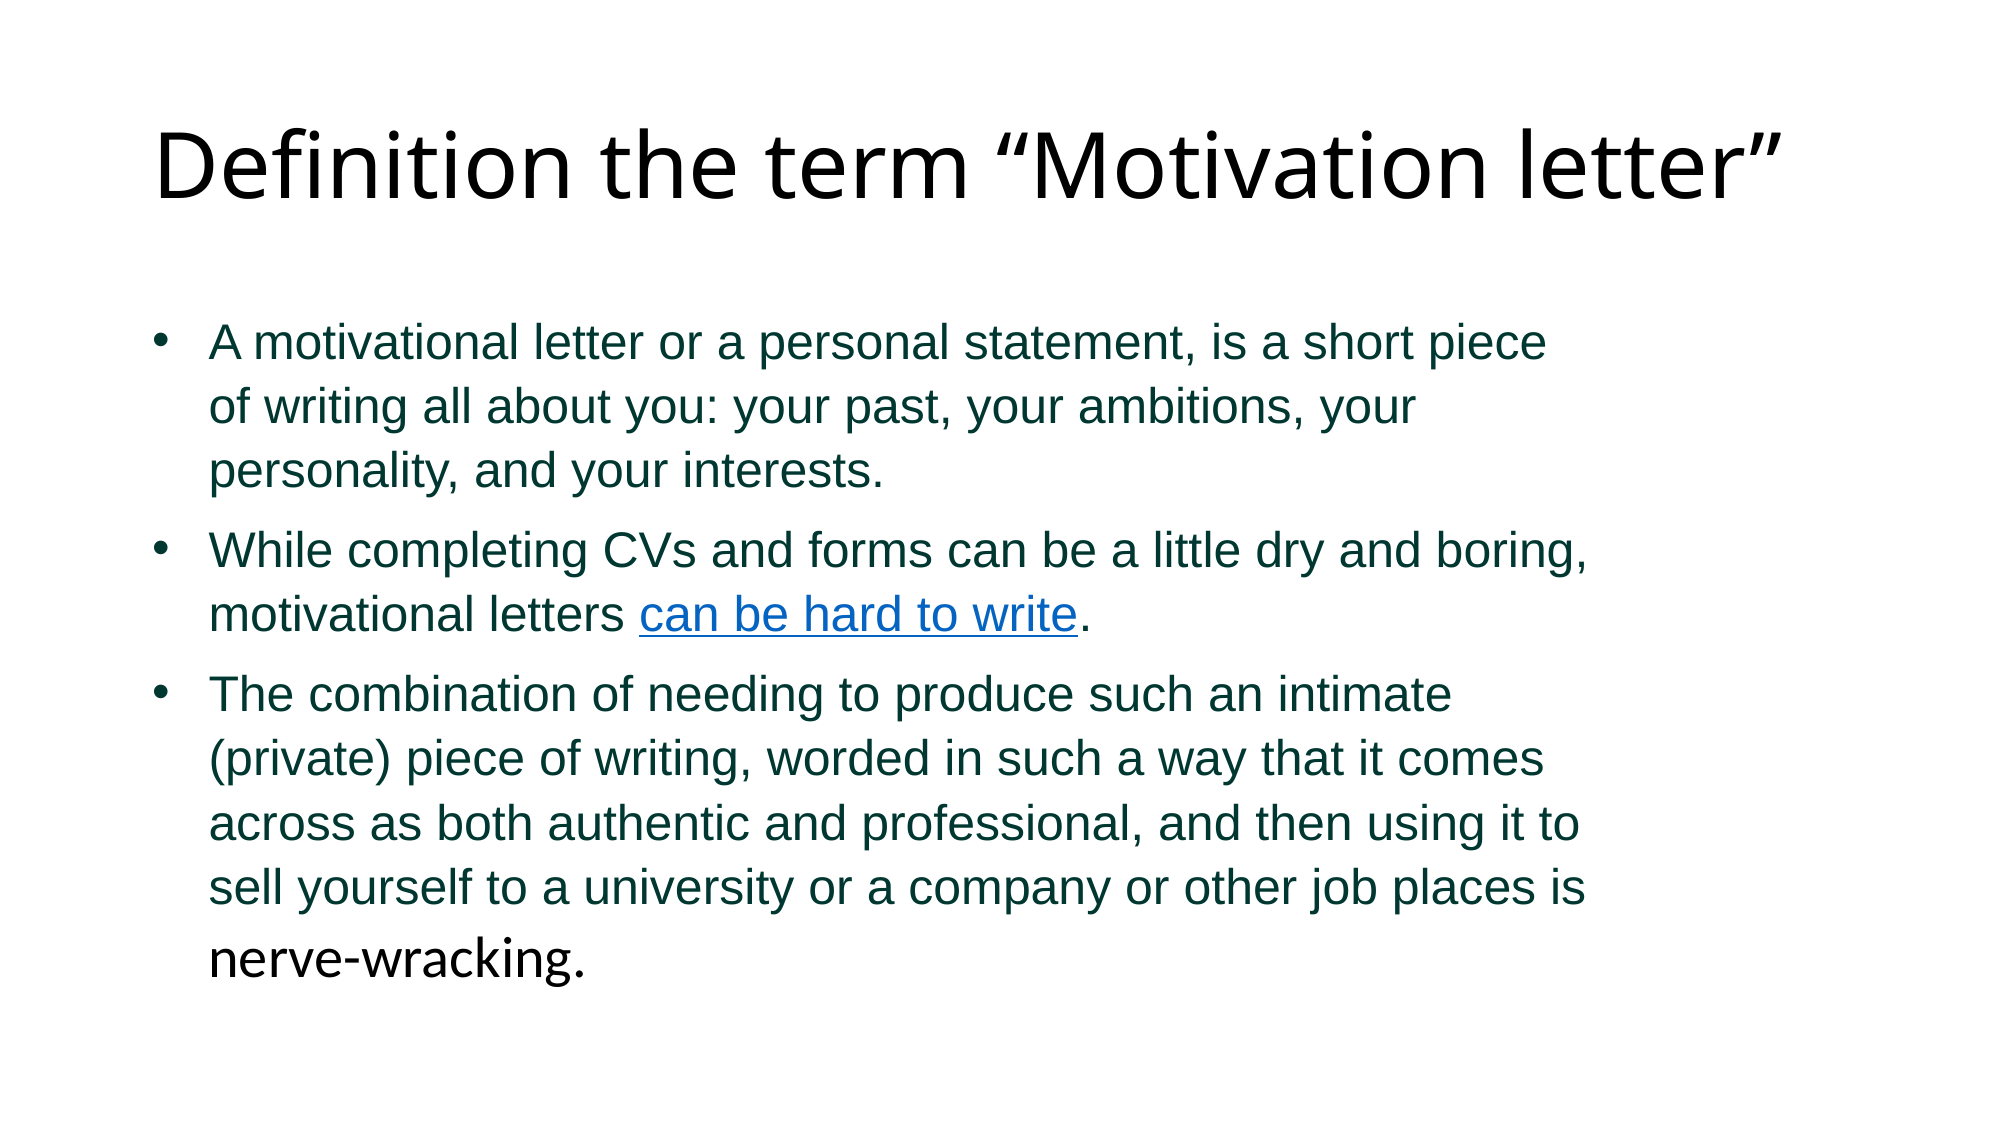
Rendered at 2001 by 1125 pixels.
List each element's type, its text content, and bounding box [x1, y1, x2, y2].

title Definition the term “Motivation letter” [137, 59, 1863, 278]
text_box A motivational letter or a personal statement, is a short piece of writing all about you: your past, your ambitions, your personality, and your interests. While completing CVs and forms can be a little dry and boring, motivational letters can be hard to write. The combination of needing to produce such an intimate (private) piece of writing, worded in such a way that it comes across as both authentic and professional, and then using it to sell yourself to a university or a company or other job places is nerve-wracking. [137, 297, 1605, 997]
